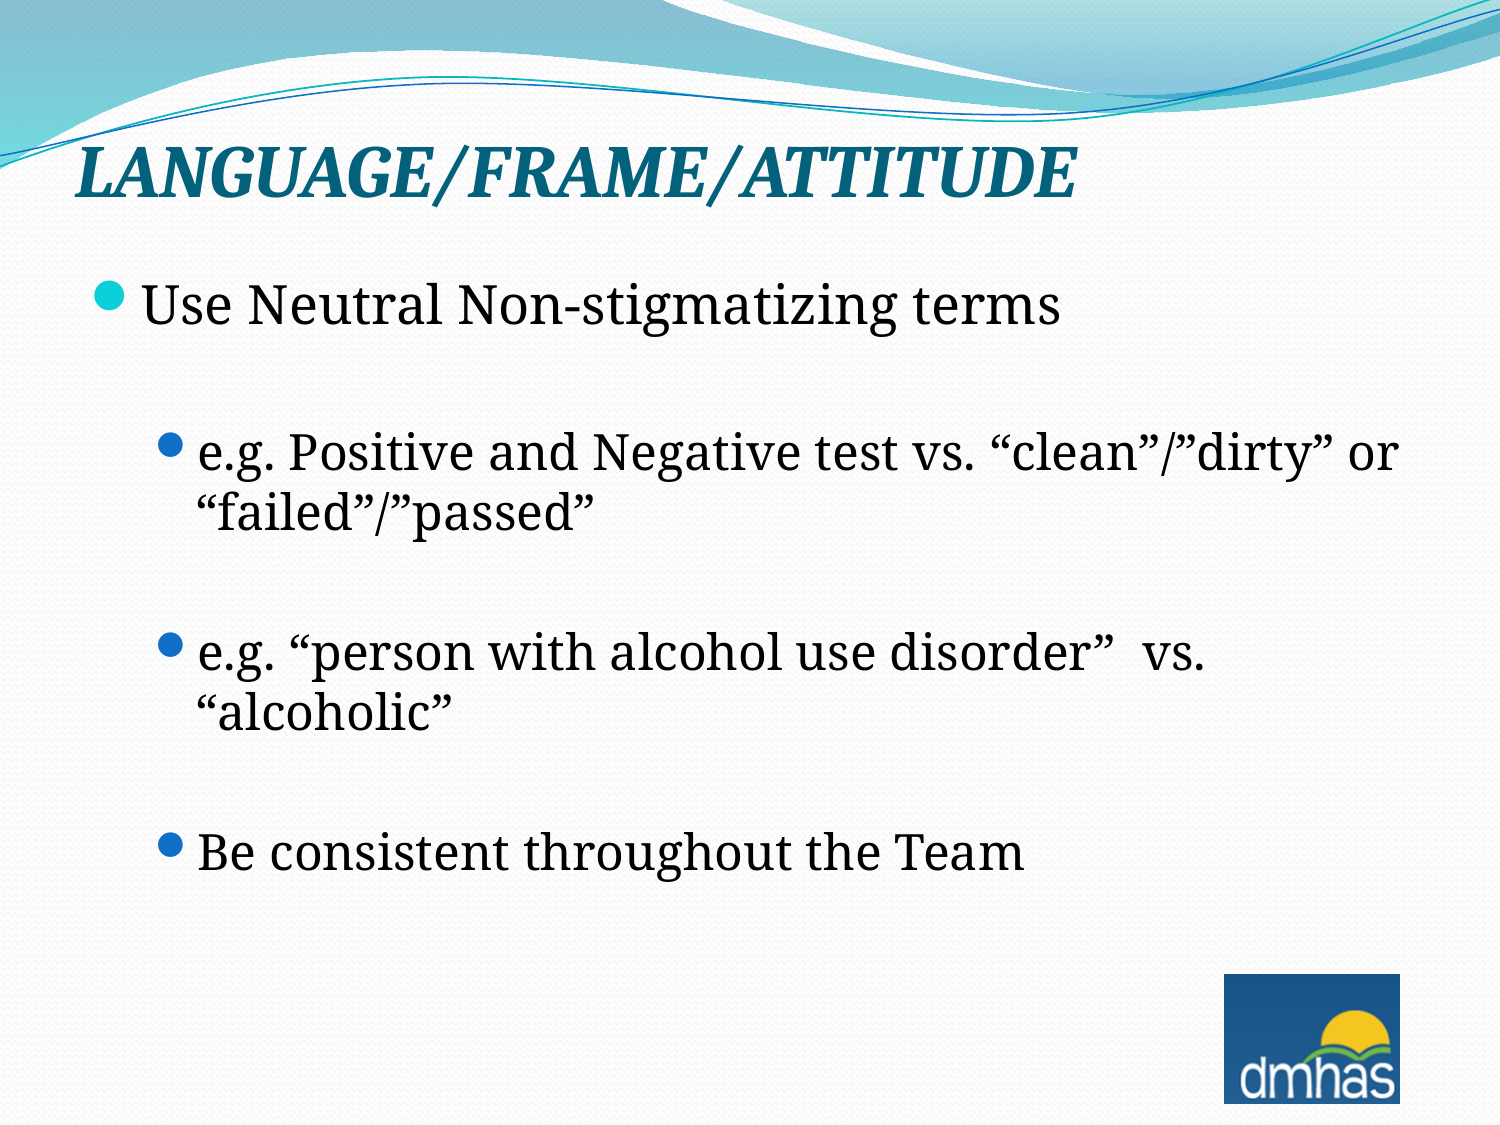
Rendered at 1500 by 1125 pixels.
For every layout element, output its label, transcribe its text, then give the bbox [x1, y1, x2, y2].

picture [1224, 974, 1401, 1105]
list Use Neutral Non-stigmatizing terms e.g. Positive and Negative test vs. “clean”/”dirty” or “failed”/”passed” e.g. “person with alcohol use disorder” vs. “alcoholic” Be consistent throughout the Team [74, 262, 1426, 963]
title LANGUAGE/FRAME/ATTITUDE [74, 115, 1426, 213]
